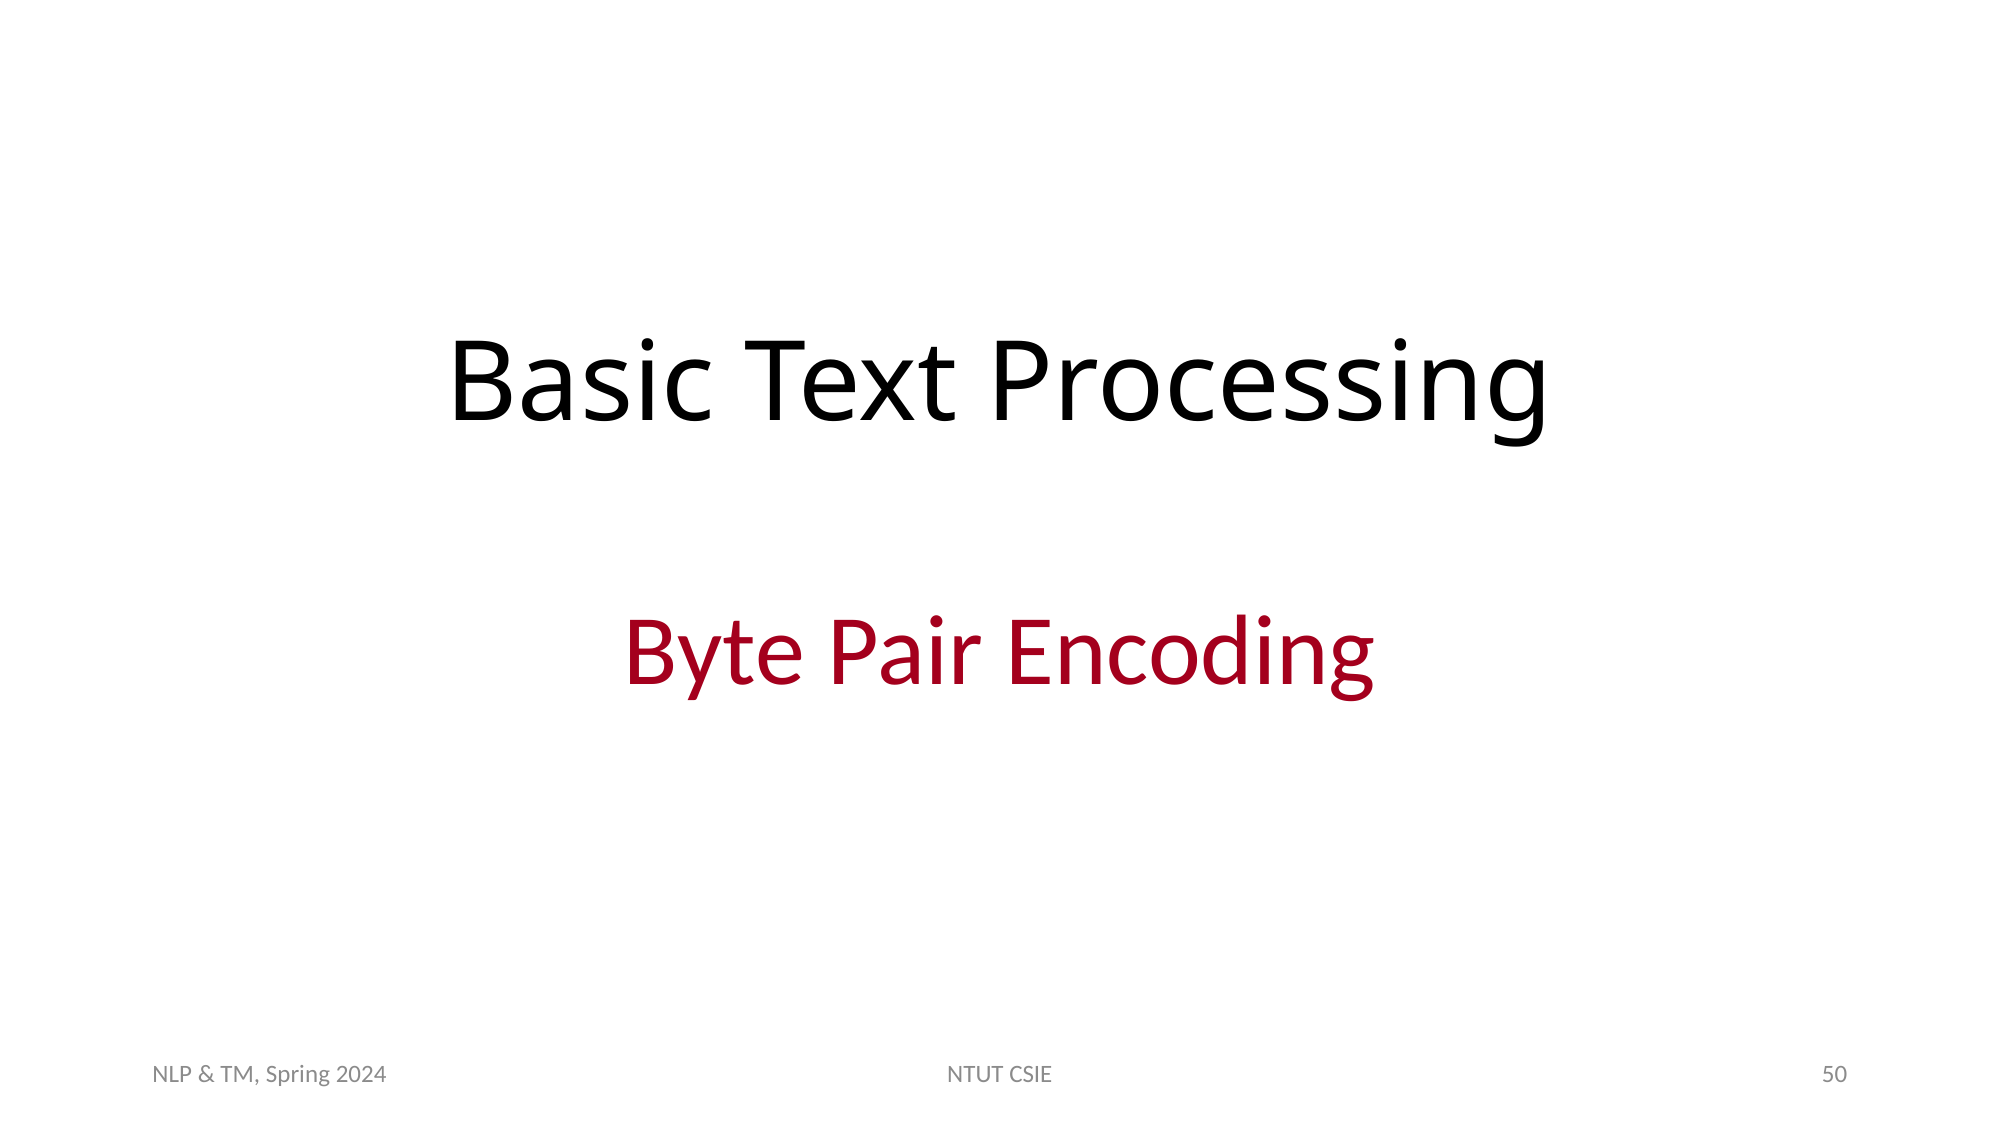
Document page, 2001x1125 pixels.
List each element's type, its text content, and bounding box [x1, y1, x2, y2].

footer NTUT CSIE [662, 1042, 1338, 1103]
title Basic Text Processing [249, 184, 1750, 452]
slide_number NLP & TM, Spring 2024 [137, 1042, 588, 1103]
slide_number 50 [1412, 1042, 1863, 1103]
subtitle Byte Pair Encoding [249, 590, 1750, 863]
